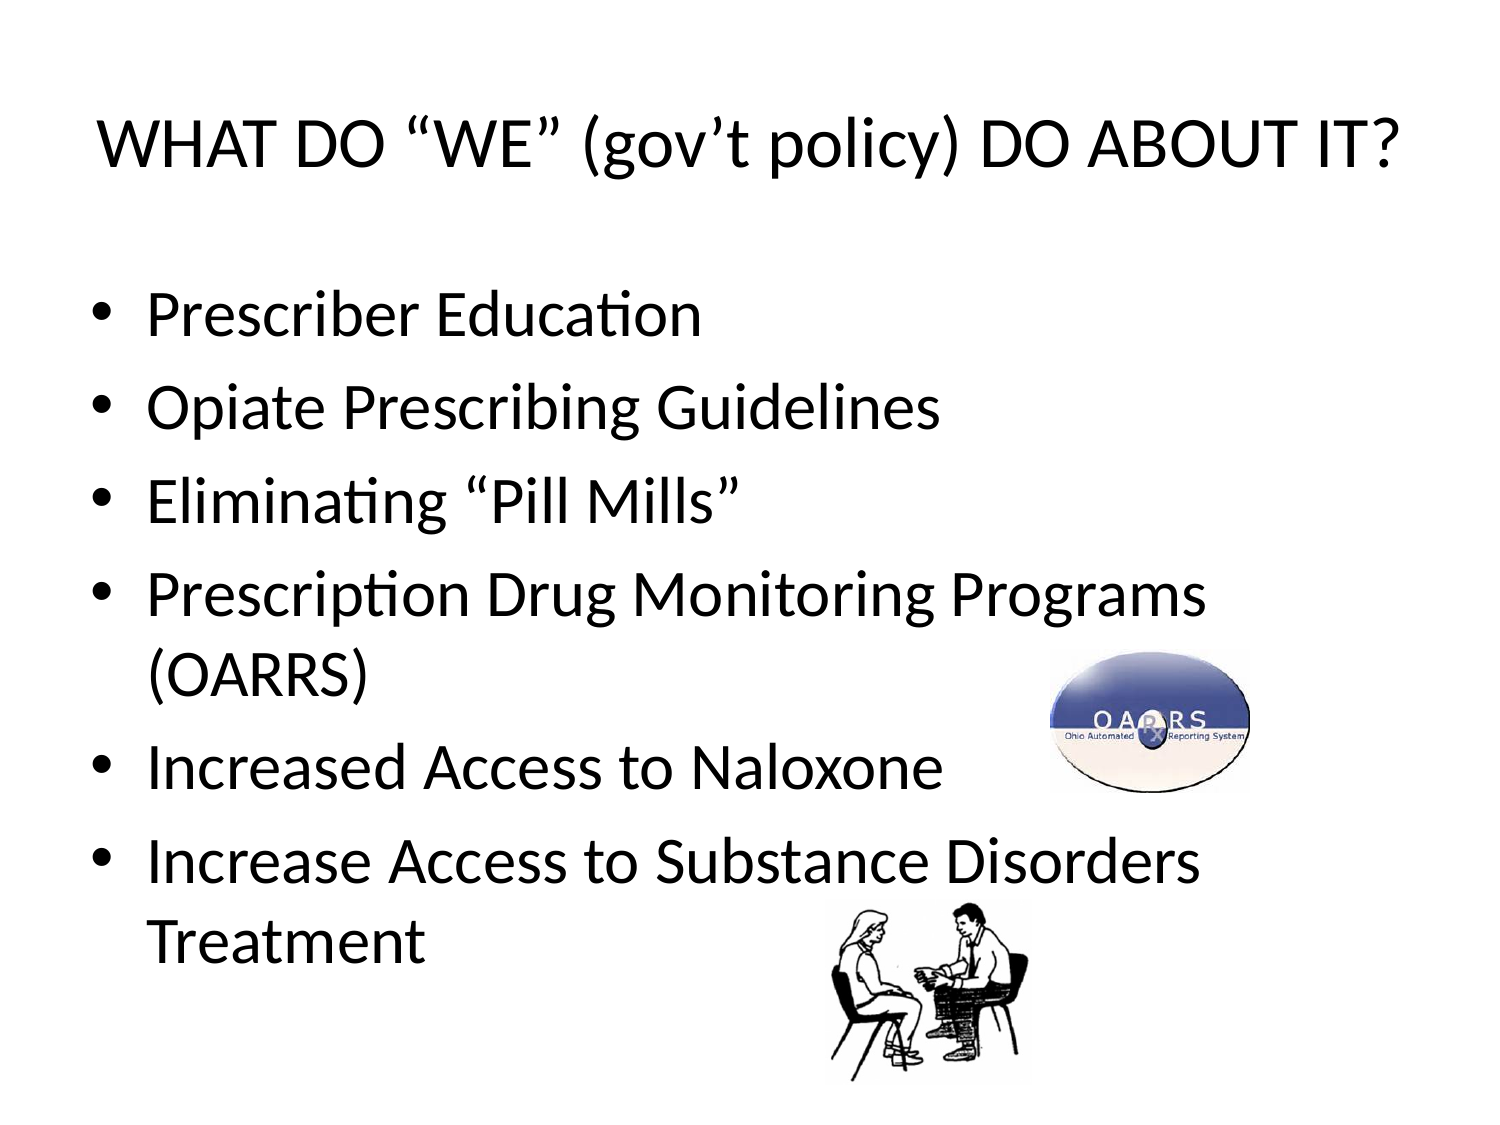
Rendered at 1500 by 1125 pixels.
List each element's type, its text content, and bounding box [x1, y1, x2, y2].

picture [1049, 649, 1251, 793]
picture [824, 899, 1032, 1085]
title WHAT DO “WE” (gov’t policy) DO ABOUT IT? [75, 45, 1425, 233]
list Prescriber Education Opiate Prescribing Guidelines Eliminating “Pill Mills” Prescription Drug Monitoring Programs (OARRS) Increased Access to Naloxone Increase Access to Substance Disorders Treatment [75, 262, 1425, 1005]
